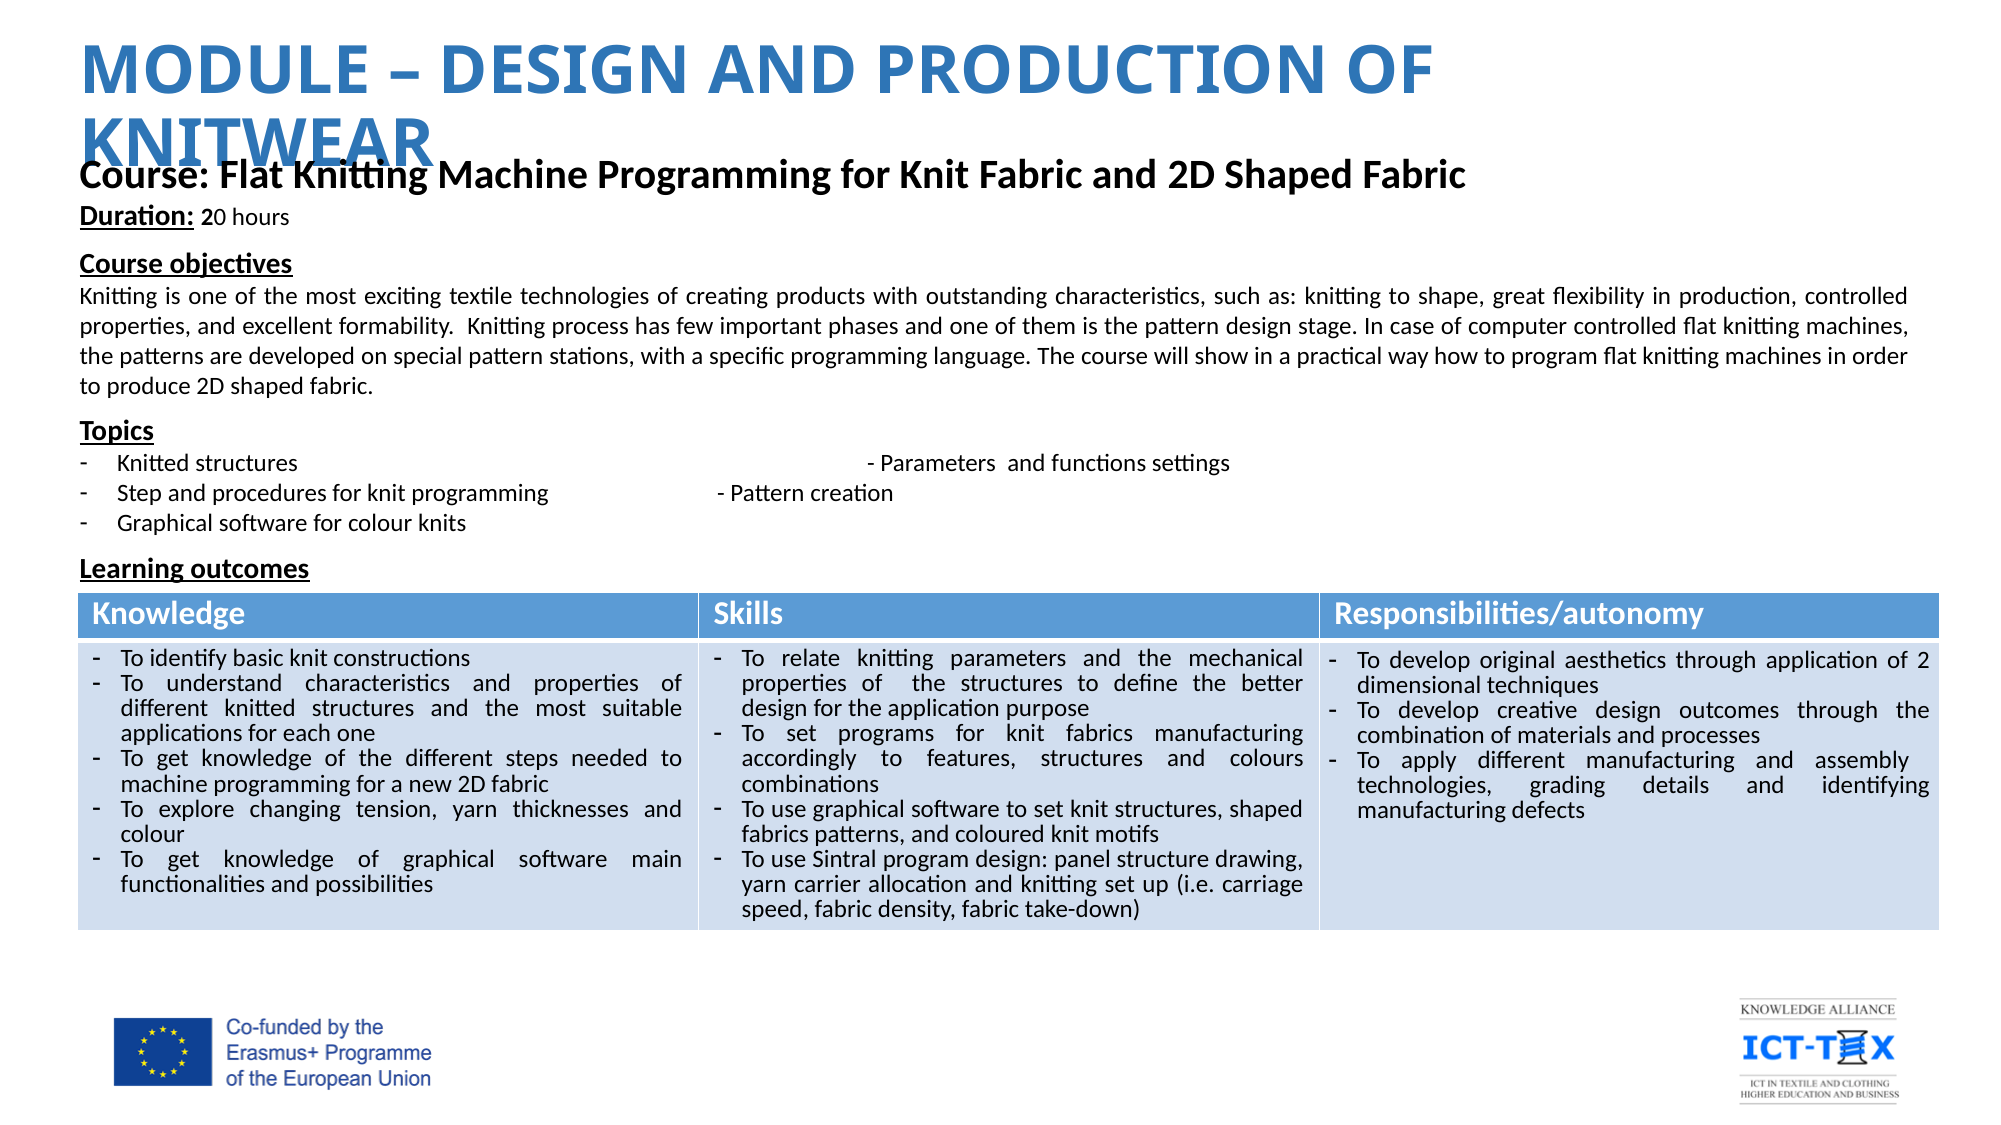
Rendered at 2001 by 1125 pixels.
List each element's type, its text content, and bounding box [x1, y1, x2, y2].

title MODULE – DESIGN AND PRODUCTION OF KNITWEAR [64, 0, 1790, 139]
table_header Skills [699, 593, 1319, 638]
table_cell To identify basic knit constructions To understand characteristics and properties of different knitted structures and the most suitable applications for each one To get knowledge of the different steps needed to machine programming for a new 2D fabric To explore changing tension, yarn thicknesses and colour To get knowledge of graphical software main functionalities and possibilities [78, 643, 698, 930]
table_header Knowledge [78, 593, 698, 638]
table_cell To relate knitting parameters and the mechanical properties of the structures to define the better design for the application purpose To set programs for knit fabrics manufacturing accordingly to features, structures and colours combinations To use graphical software to set knit structures, shaped fabrics patterns, and coloured knit motifs To use Sintral program design: panel structure drawing, yarn carrier allocation and knitting set up (i.e. carriage speed, fabric density, fabric take-down) [699, 643, 1319, 930]
picture [95, 998, 457, 1107]
list Course: Flat Knitting Machine Programming for Knit Fabric and 2D Shaped Fabric Duration: 20 hours Course objectives Knitting is one of the most exciting textile technologies of creating products with outstanding characteristics, such as: knitting to shape, great flexibility in production, controlled properties, and excellent formability. Knitting process has few important phases and one of them is the pattern design stage. In case of computer controlled flat knitting machines, the patterns are developed on special pattern stations, with a specific programming language. The course will show in a practical way how to program flat knitting machines in order to produce 2D shaped fabric. Topics Knitted structures - Parameters and functions settings Step and procedures for knit programming - Pattern creation Graphical software for colour knits Learning outcomes [64, 139, 1928, 939]
table_cell To develop original aesthetics through application of 2 dimensional techniques To develop creative design outcomes through the combination of materials and processes To apply different manufacturing and assembly technologies, grading details and identifying manufacturing defects [1320, 643, 1939, 930]
table_header Responsibilities/autonomy [1320, 593, 1939, 638]
picture [1736, 993, 1905, 1112]
